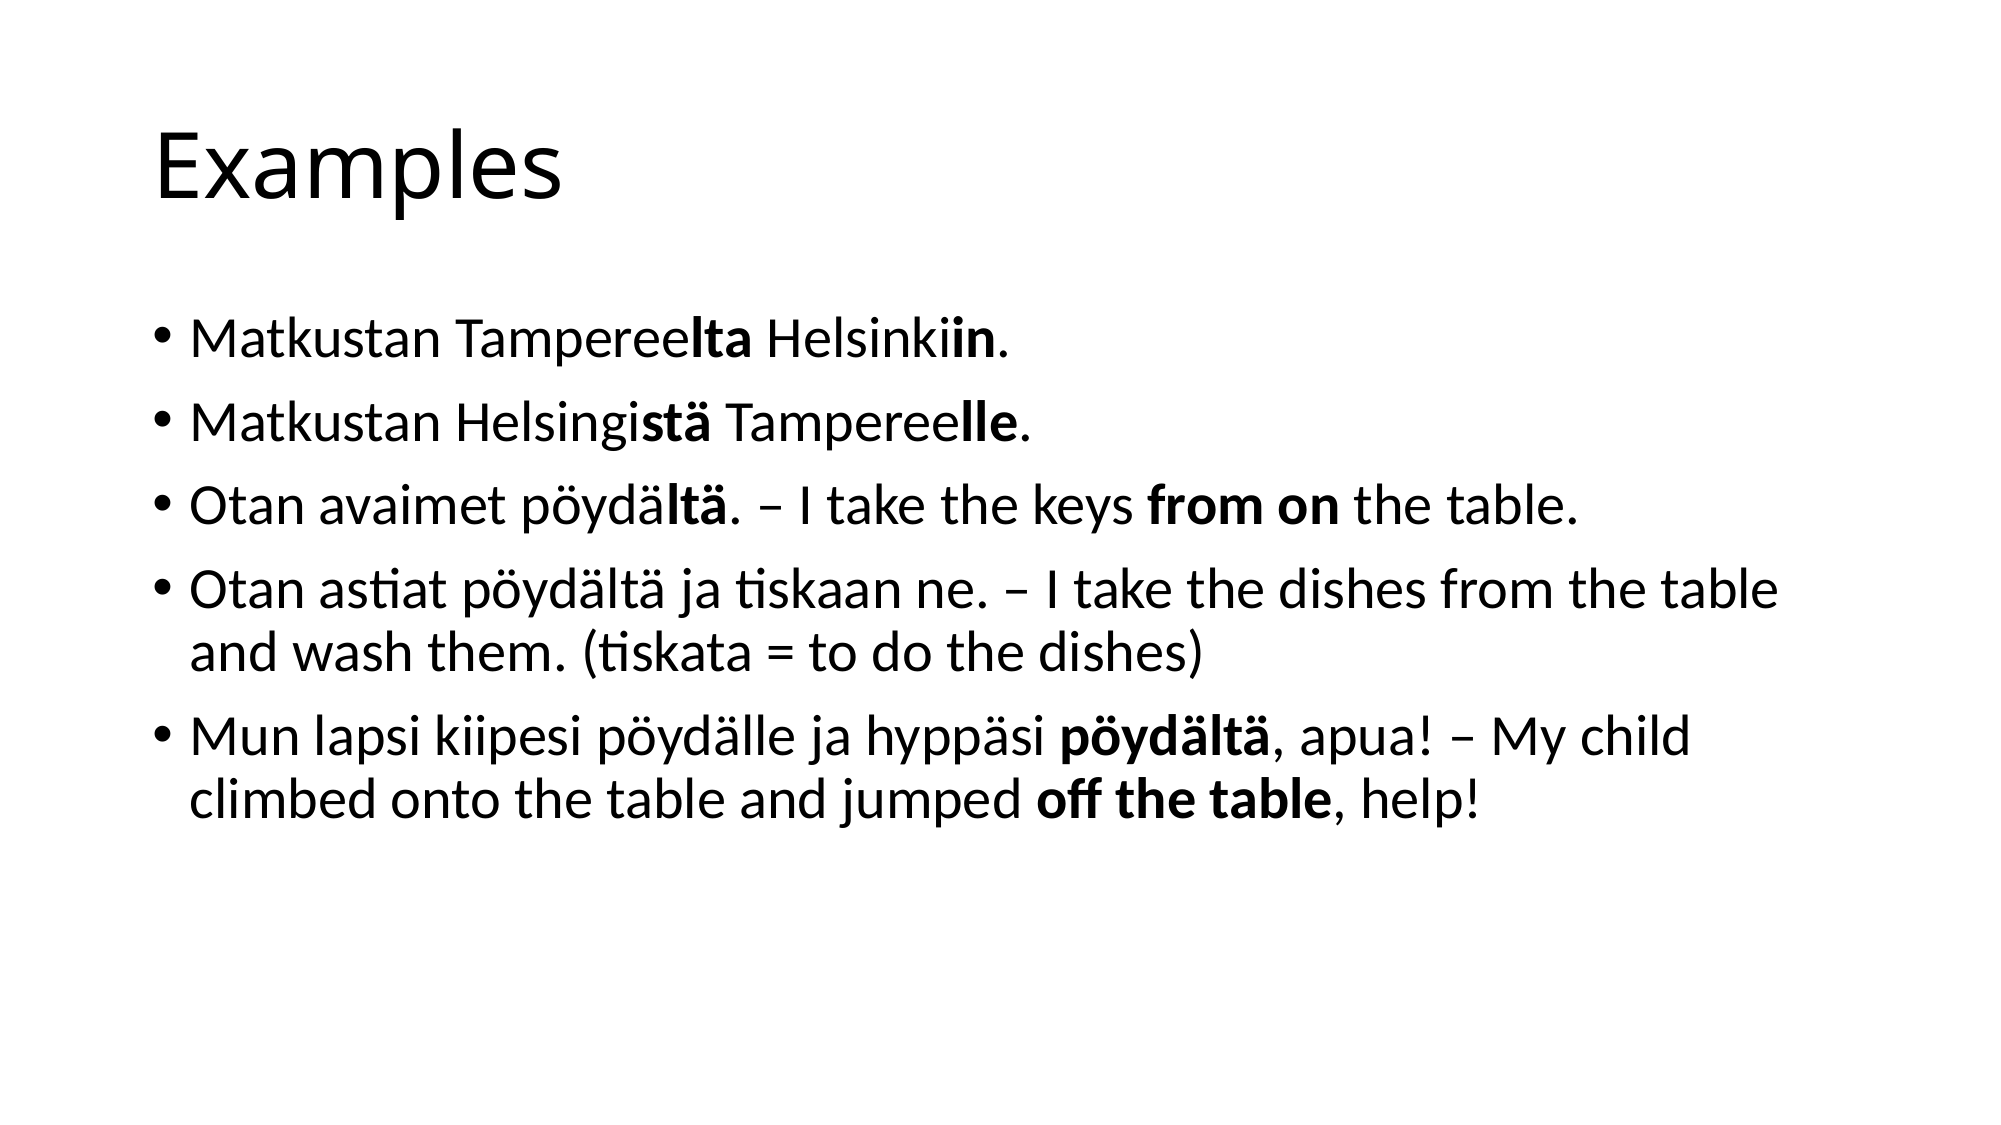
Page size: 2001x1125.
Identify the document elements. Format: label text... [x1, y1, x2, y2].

list Matkustan Tampereelta Helsinkiin. Matkustan Helsingistä Tampereelle. Otan avaimet pöydältä. – I take the keys from on the table. Otan astiat pöydältä ja tiskaan ne. – I take the dishes from the table and wash them. (tiskata = to do the dishes) Mun lapsi kiipesi pöydälle ja hyppäsi pöydältä, apua! – My child climbed onto the table and jumped off the table, help! [137, 299, 1863, 1014]
title Examples [137, 59, 1863, 278]
